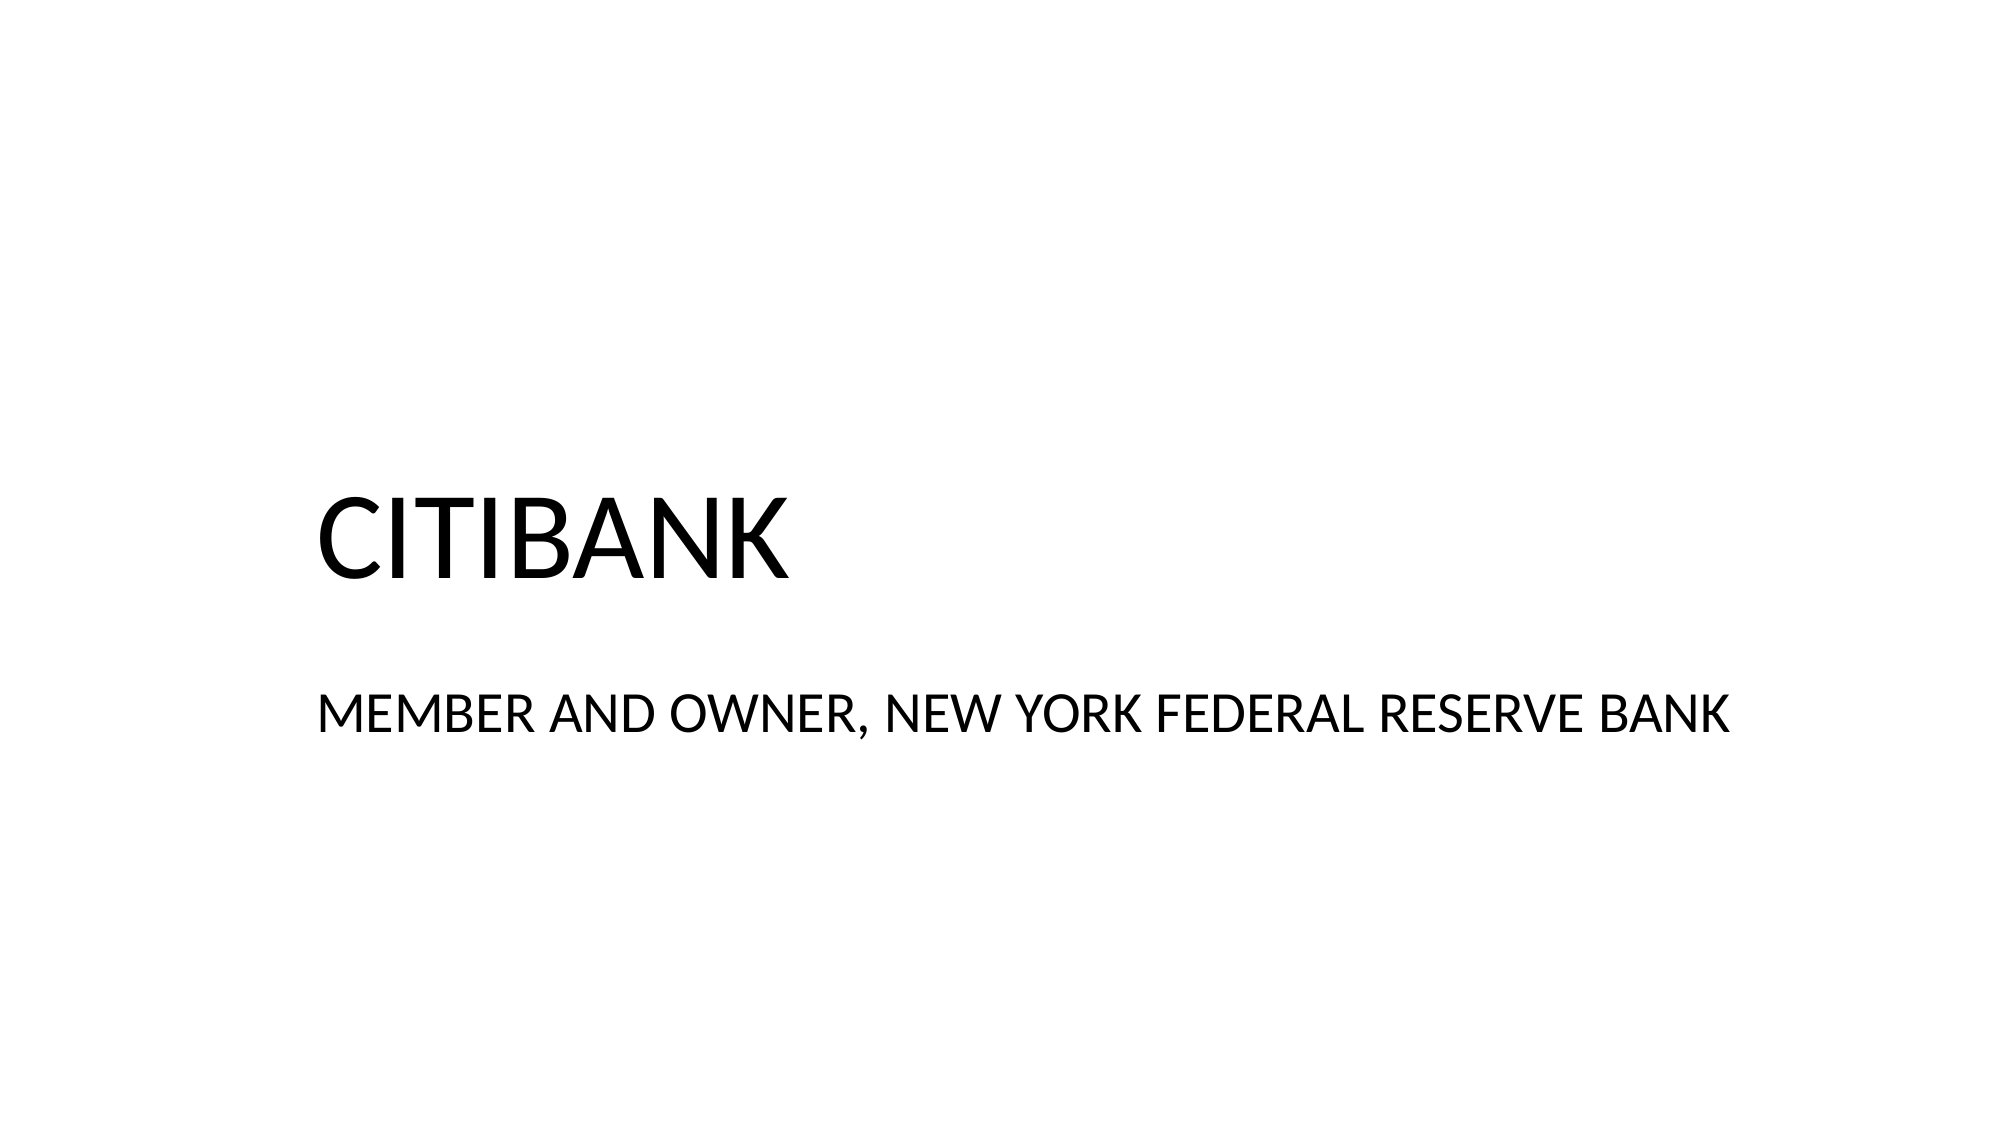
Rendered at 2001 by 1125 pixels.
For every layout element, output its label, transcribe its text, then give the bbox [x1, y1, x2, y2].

text_box CITIBANK MEMBER AND OWNER, NEW YORK FEDERAL RESERVE BANK [301, 446, 1747, 752]
